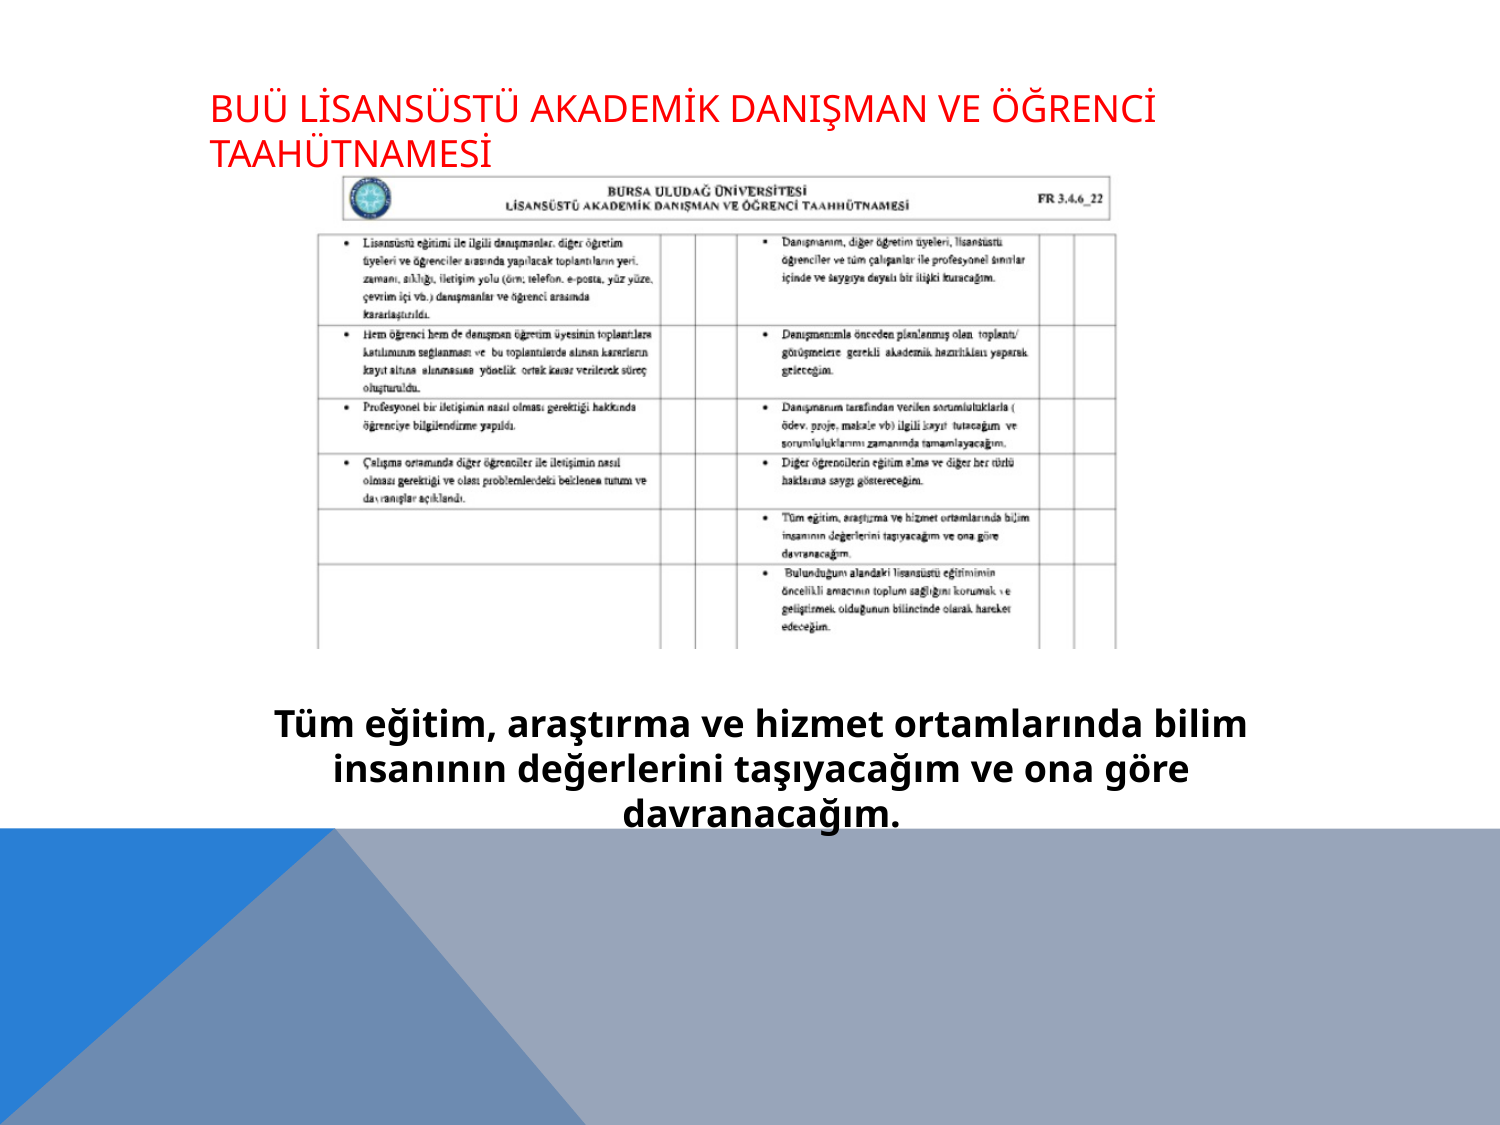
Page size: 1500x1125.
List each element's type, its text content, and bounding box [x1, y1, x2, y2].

text_box Tüm eğitim, araştırma ve hizmet ortamlarında bilim insanının değerlerini taşıyacağım ve ona göre davranacağım. [206, 692, 1317, 843]
picture [288, 148, 1164, 649]
text_box BUÜ LİSANSÜSTÜ AKADEMİK DANIŞMAN VE ÖĞRENCİ TAAHÜTNAMESİ [194, 78, 1388, 183]
